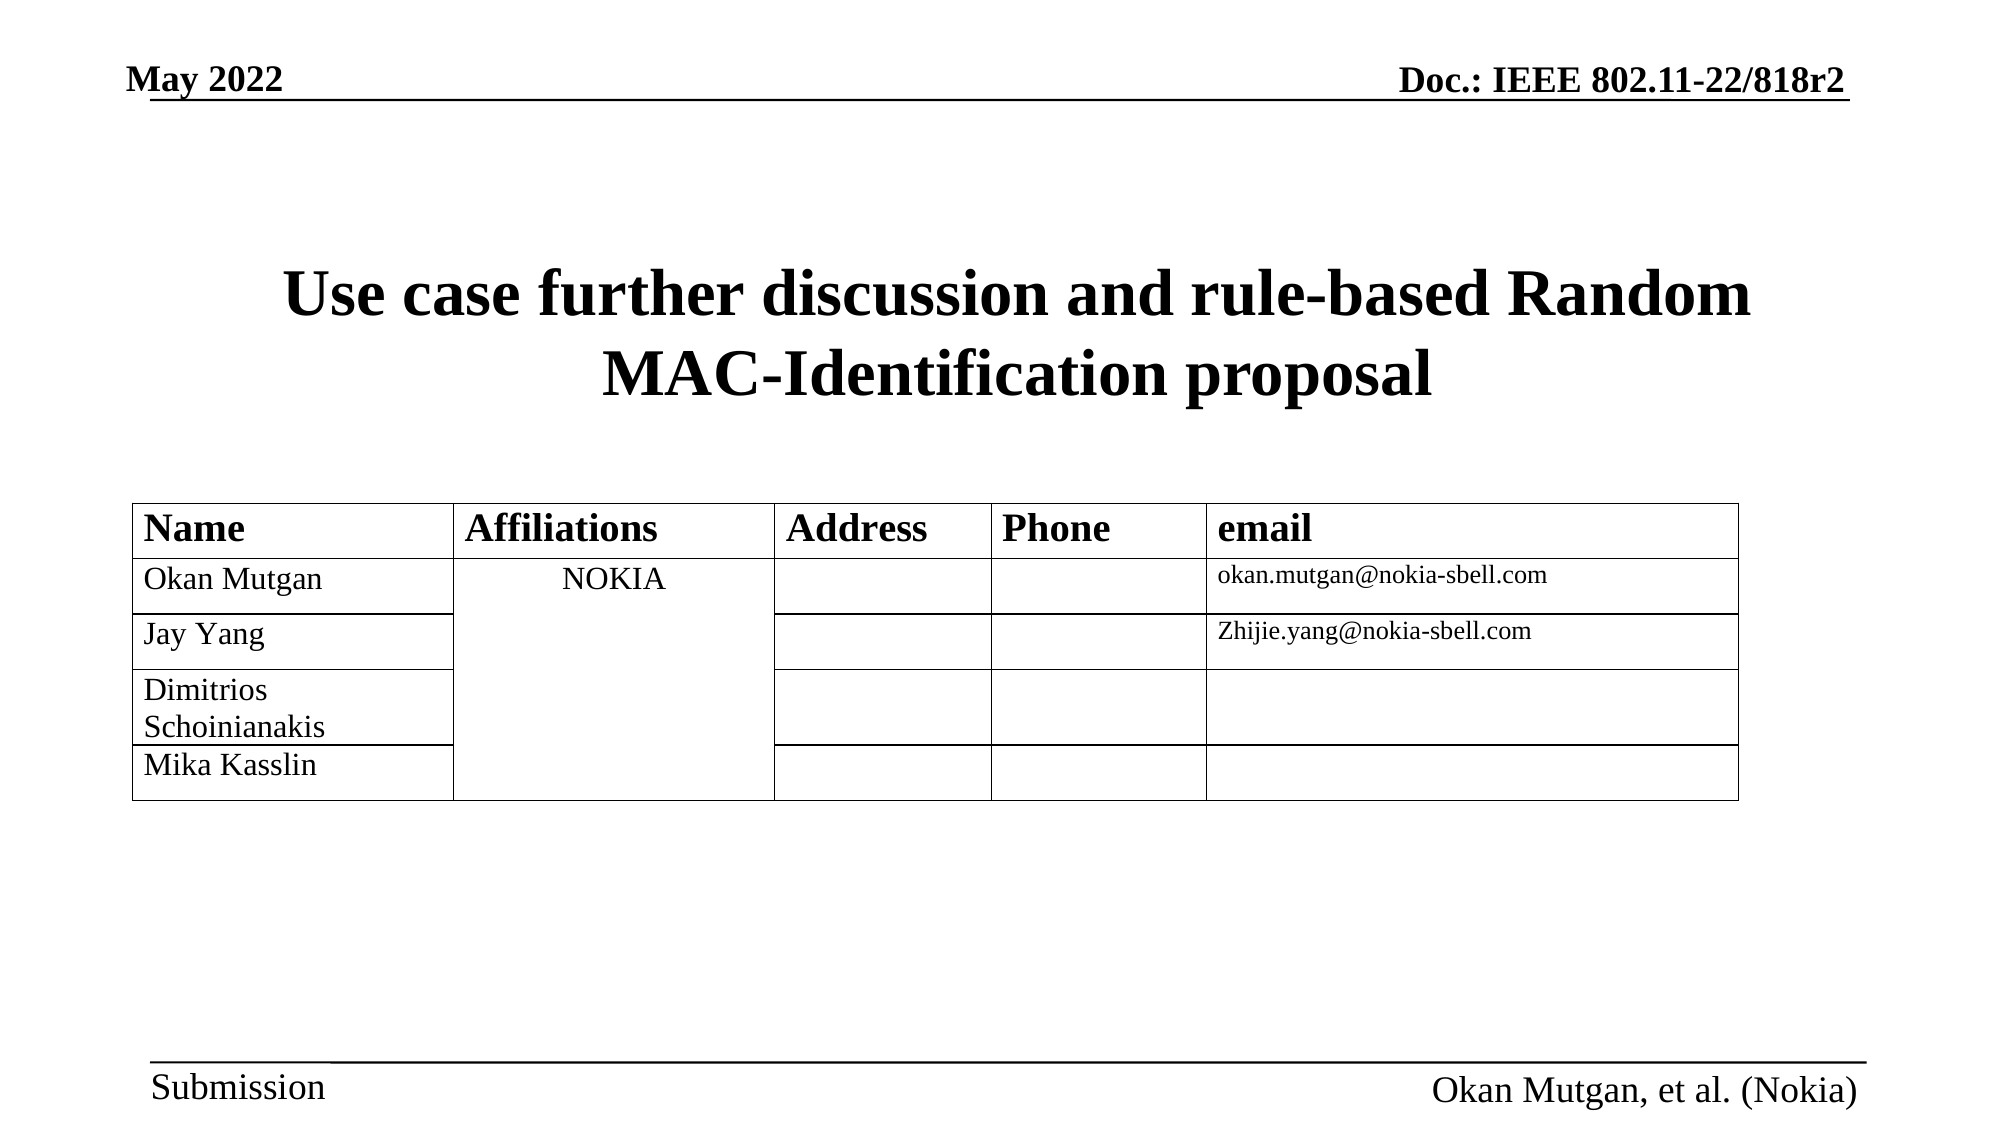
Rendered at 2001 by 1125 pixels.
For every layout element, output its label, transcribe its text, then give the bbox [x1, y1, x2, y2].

title Use case further discussion and rule-based Random MAC-Identification proposal [167, 208, 1869, 450]
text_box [117, 502, 1748, 939]
footer Okan Mutgan, et al. (Nokia) [1428, 1064, 1859, 1111]
